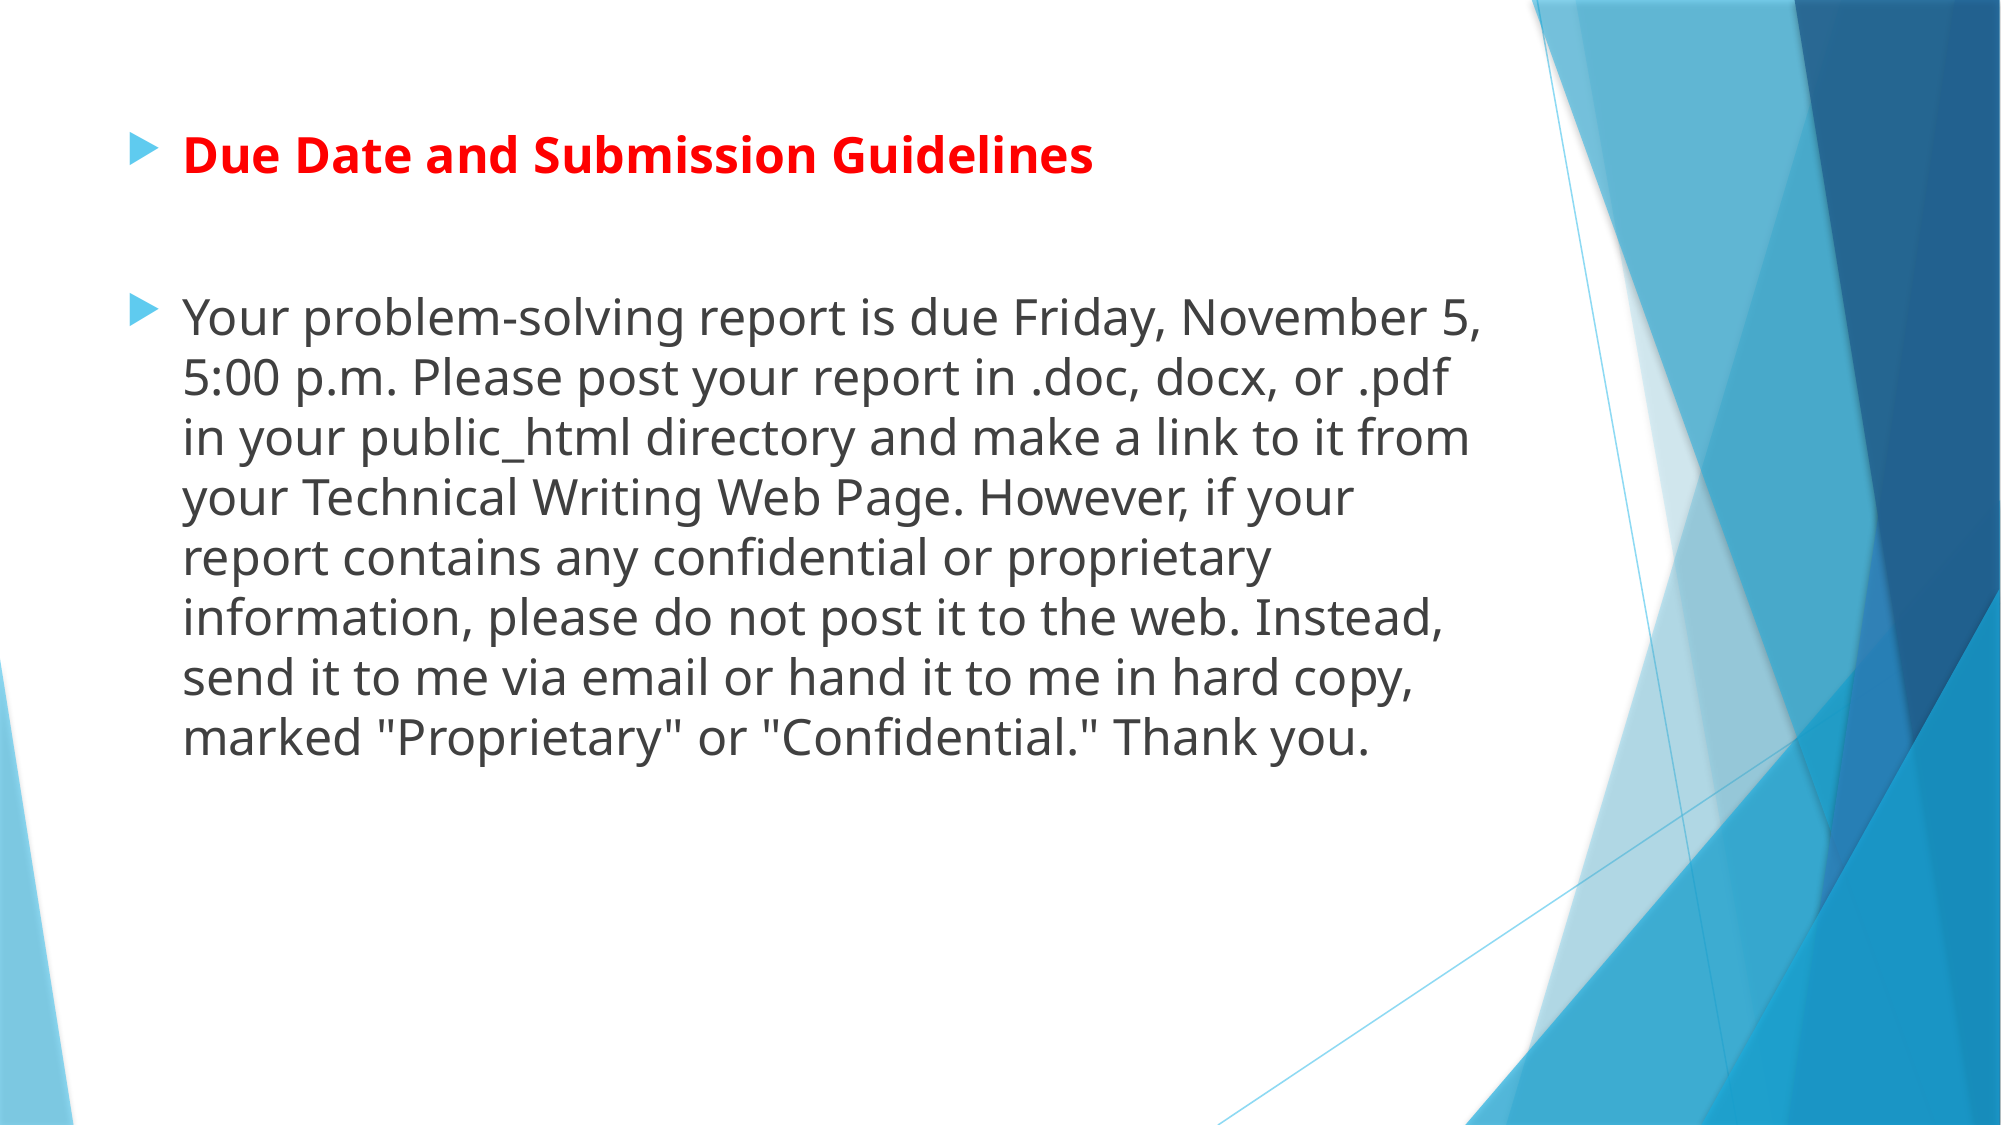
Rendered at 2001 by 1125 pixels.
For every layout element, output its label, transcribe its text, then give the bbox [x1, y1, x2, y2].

list Due Date and Submission Guidelines Your problem-solving report is due Friday, November 5, 5:00 p.m. Please post your report in .doc, docx, or .pdf in your public_html directory and make a link to it from your Technical Writing Web Page. However, if your report contains any confidential or proprietary information, please do not post it to the web. Instead, send it to me via email or hand it to me in hard copy, marked "Proprietary" or "Confidential." Thank you. [111, 116, 1522, 992]
